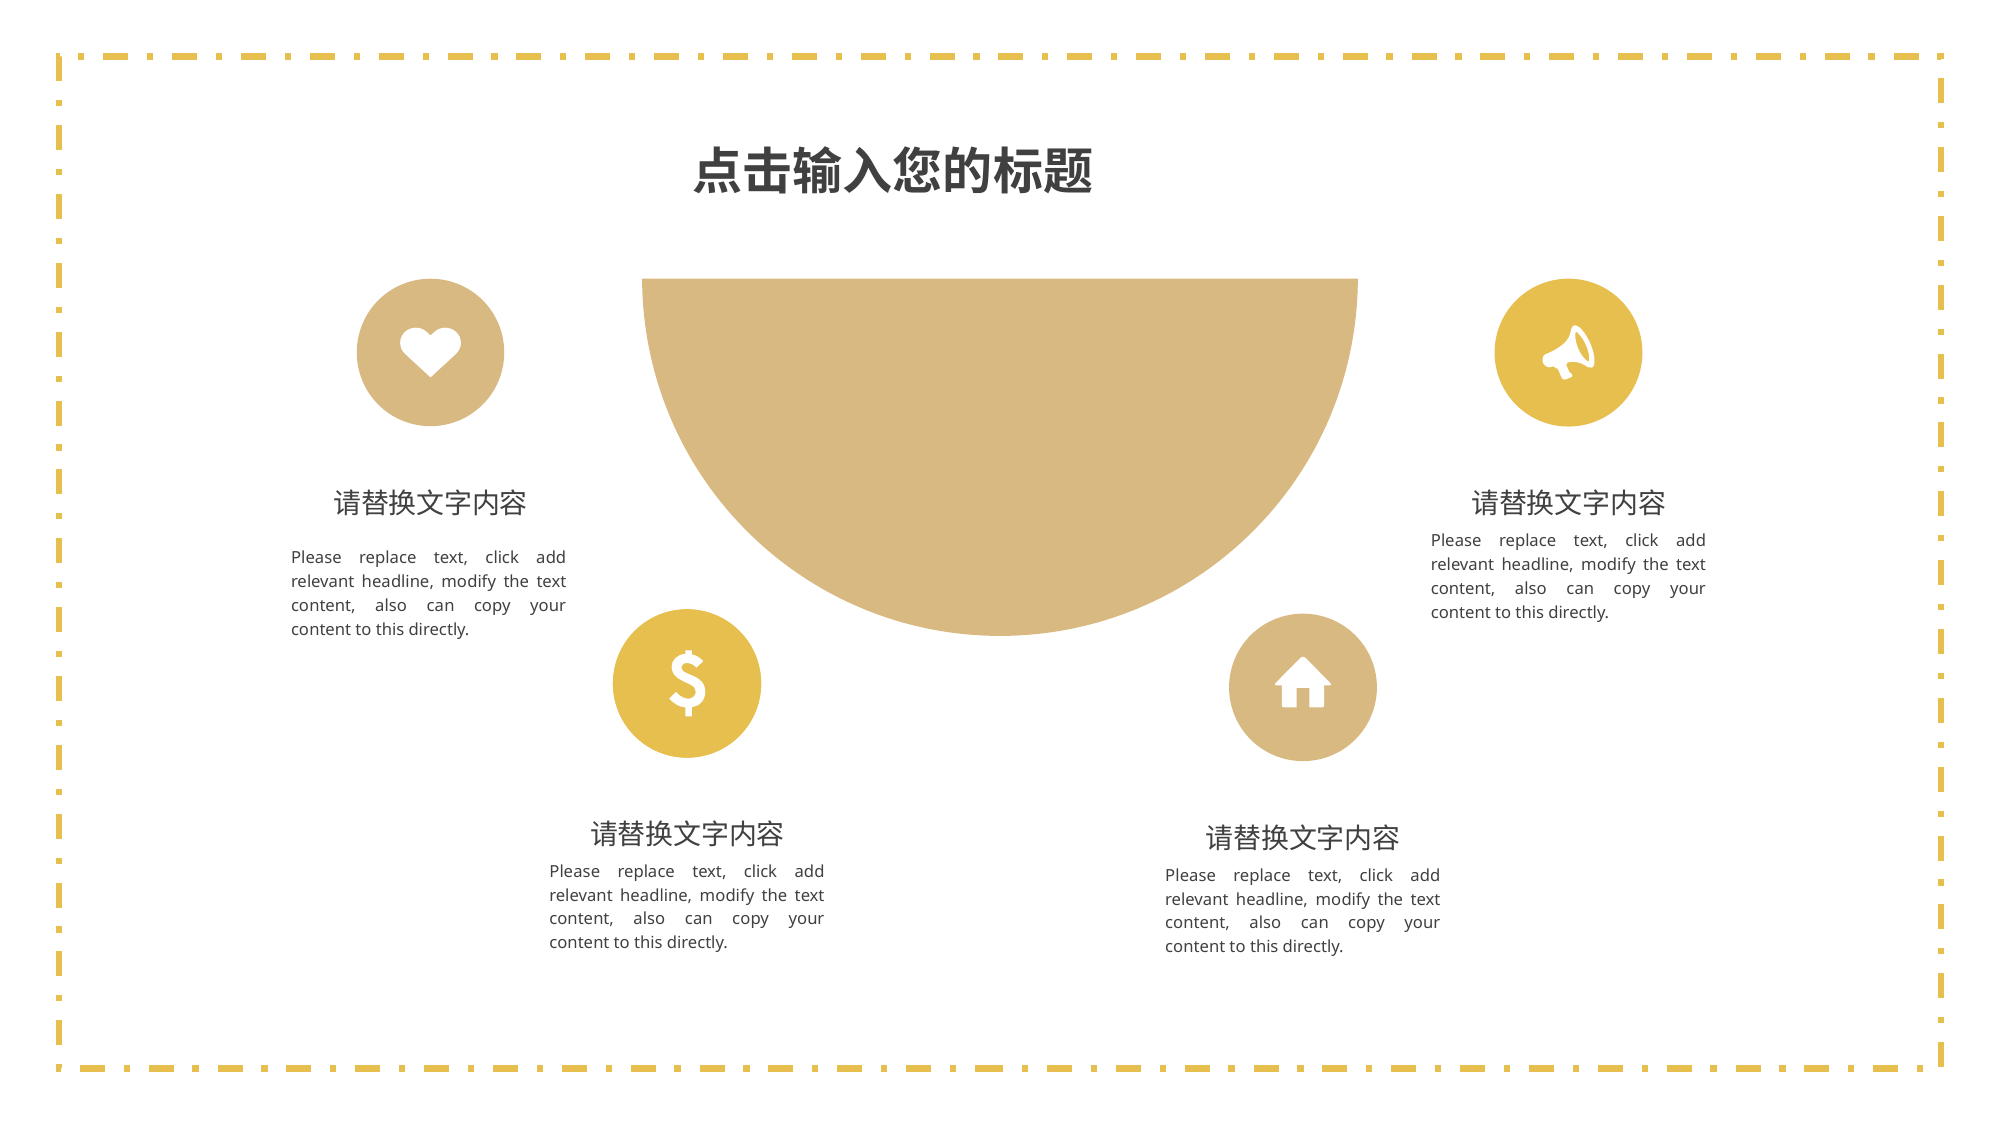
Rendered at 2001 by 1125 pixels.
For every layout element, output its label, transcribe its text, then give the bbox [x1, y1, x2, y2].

text_box [642, 278, 1358, 636]
text_box 请替换文字内容 [566, 809, 808, 850]
text_box [1494, 278, 1643, 427]
text_box Please replace text, click add relevant headline, modify the text content, also can copy your content to this directly. [549, 856, 826, 953]
text_box 请替换文字内容 [1448, 478, 1689, 519]
text_box 请替换文字内容 [1182, 813, 1424, 854]
text_box Please replace text, click add relevant headline, modify the text content, also can copy your content to this directly. [291, 542, 567, 639]
text_box [1542, 325, 1595, 380]
text_box 请替换文字内容 [309, 478, 552, 519]
text_box 点击输入您的标题 [693, 115, 1307, 200]
text_box [1229, 613, 1377, 762]
text_box [669, 650, 706, 717]
text_box [400, 327, 461, 378]
text_box [1274, 656, 1331, 708]
text_box Please replace text, click add relevant headline, modify the text content, also can copy your content to this directly. [1165, 860, 1441, 957]
text_box [612, 609, 762, 758]
text_box Please replace text, click add relevant headline, modify the text content, also can copy your content to this directly. [1430, 525, 1707, 622]
text_box [356, 278, 505, 427]
